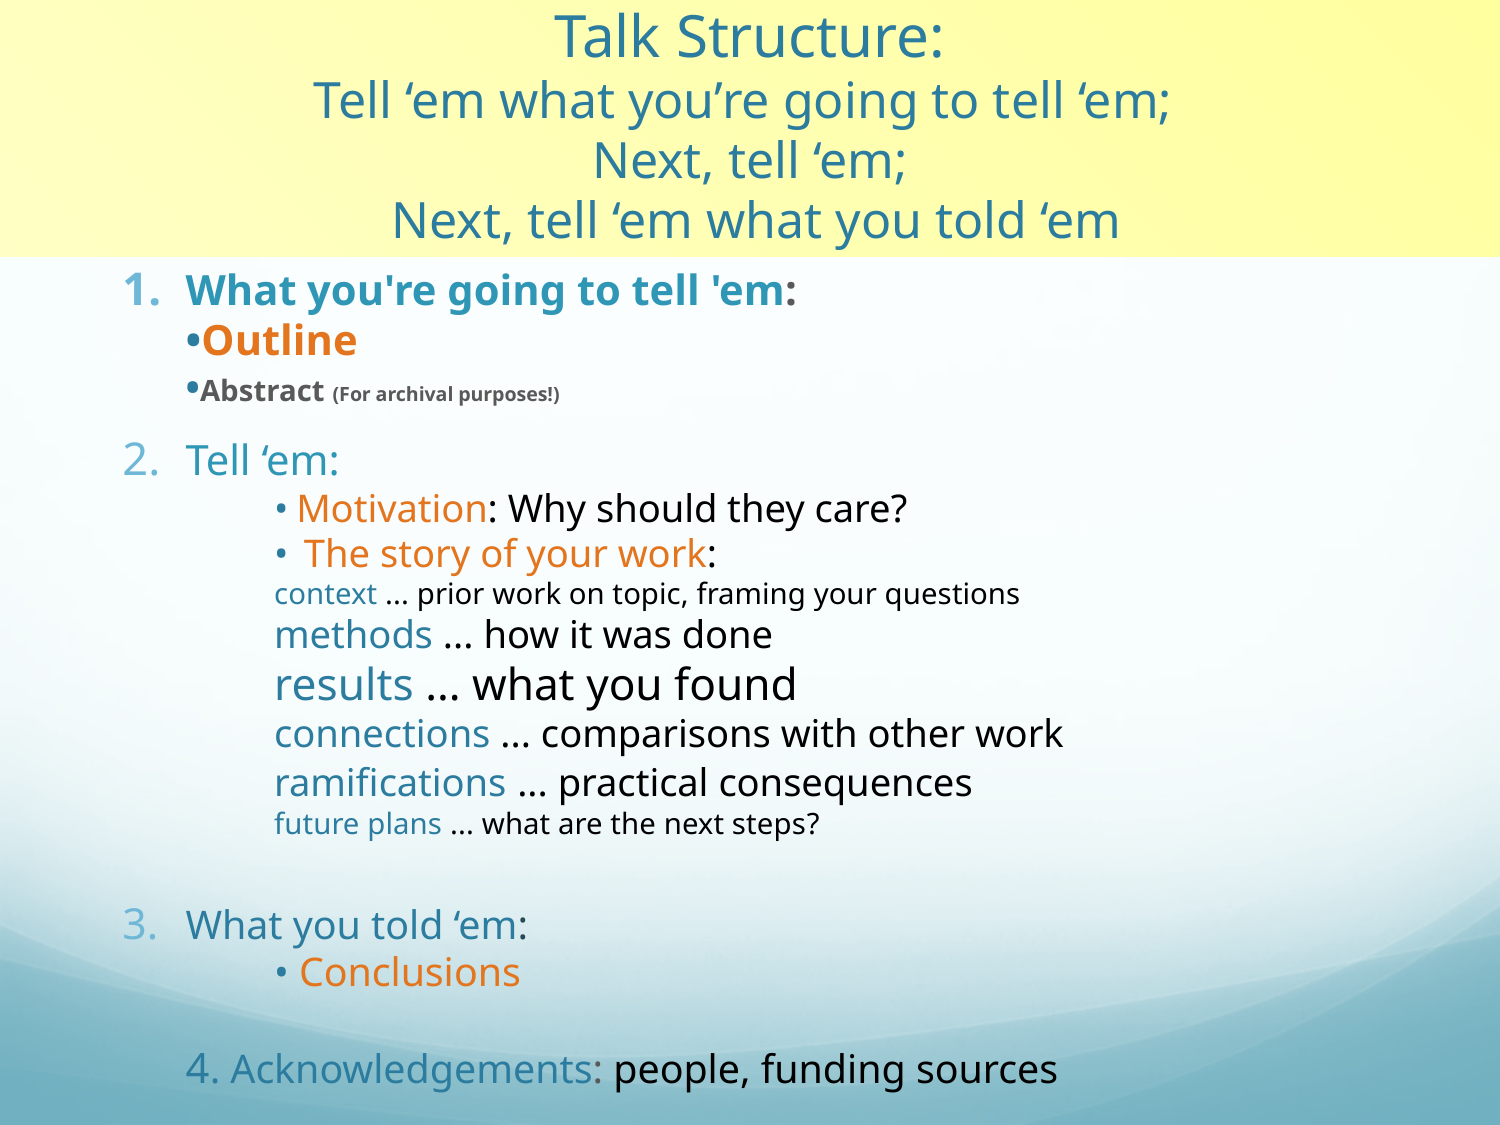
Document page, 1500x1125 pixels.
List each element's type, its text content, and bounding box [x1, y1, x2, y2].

text_box Talk Structure: Tell ‘em what you’re going to tell ‘em; Next, tell ‘em; Next, tell ‘em what you told ‘em [0, 0, 1500, 257]
text_box What you're going to tell 'em: •Outline •Abstract (For archival purposes!) Tell ‘em: • Motivation: Why should they care? • The story of your work: context ... prior work on topic, framing your questions methods ... how it was done results ... what you found connections ... comparisons with other work ramifications ... practical consequences future plans ... what are the next steps? What you told ‘em: • Conclusions 4. Acknowledgements: people, funding sources [107, 256, 1500, 1102]
